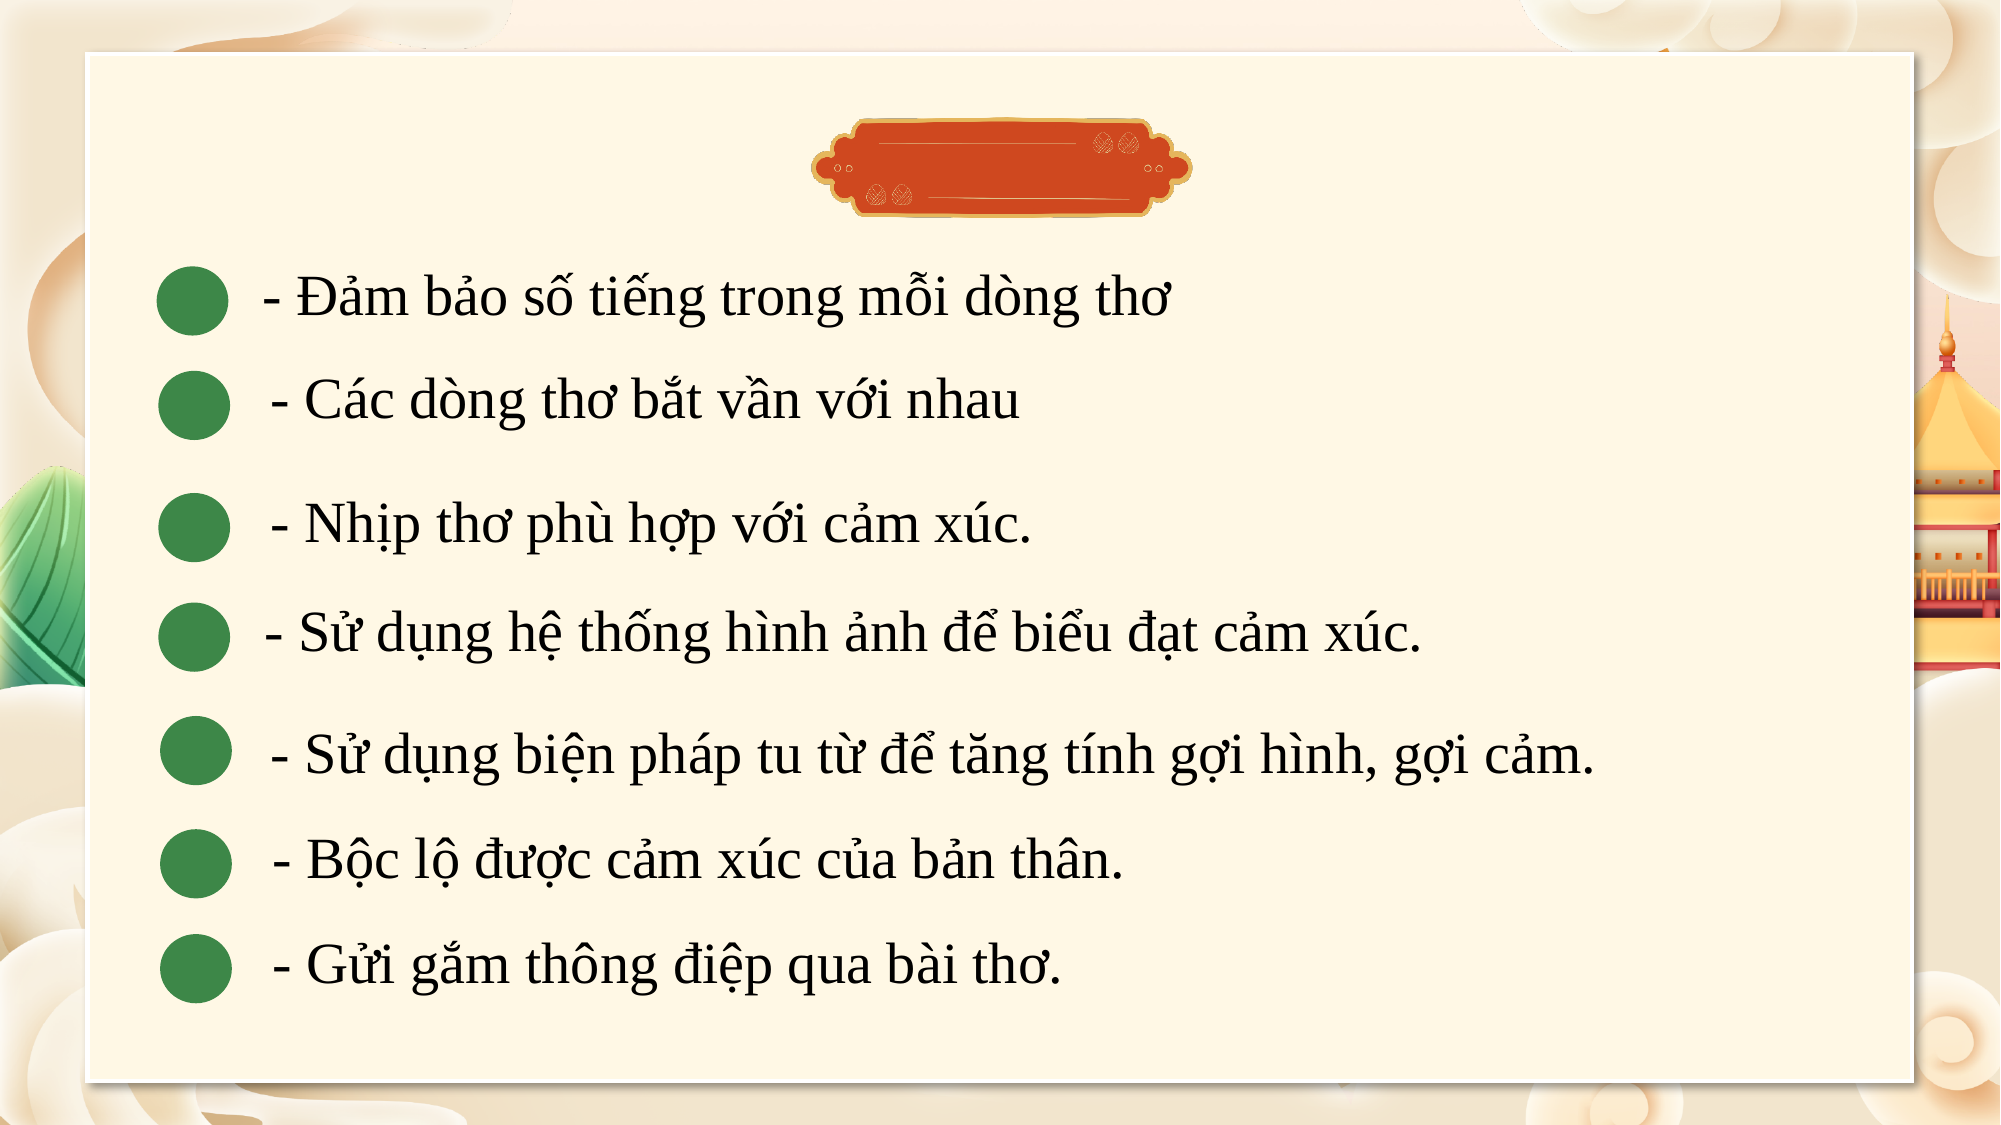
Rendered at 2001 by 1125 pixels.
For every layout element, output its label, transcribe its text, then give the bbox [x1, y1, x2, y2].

text_box - Sử dụng hệ thống hình ảnh để biểu đạt cảm xúc. [249, 586, 1530, 671]
text_box [159, 714, 233, 787]
text_box [159, 828, 233, 900]
text_box - Sử dụng biện pháp tu từ để tăng tính gợi hình, gợi cảm. [256, 707, 1826, 793]
text_box [157, 601, 232, 673]
text_box - Các dòng thơ bắt vần với nhau [256, 353, 1404, 438]
text_box [155, 265, 230, 337]
text_box - Gửi gắm thông điệp qua bài thơ. [257, 917, 1566, 1003]
text_box - Nhịp thơ phù hợp với cảm xúc. [256, 476, 1564, 562]
text_box [157, 369, 232, 442]
text_box [159, 933, 233, 1005]
text_box - Đảm bảo số tiếng trong mỗi dòng thơ [248, 249, 1375, 335]
picture [0, 0, 2000, 1125]
text_box - Bộc lộ được cảm xúc của bản thân. [257, 812, 1566, 898]
text_box [157, 491, 232, 564]
